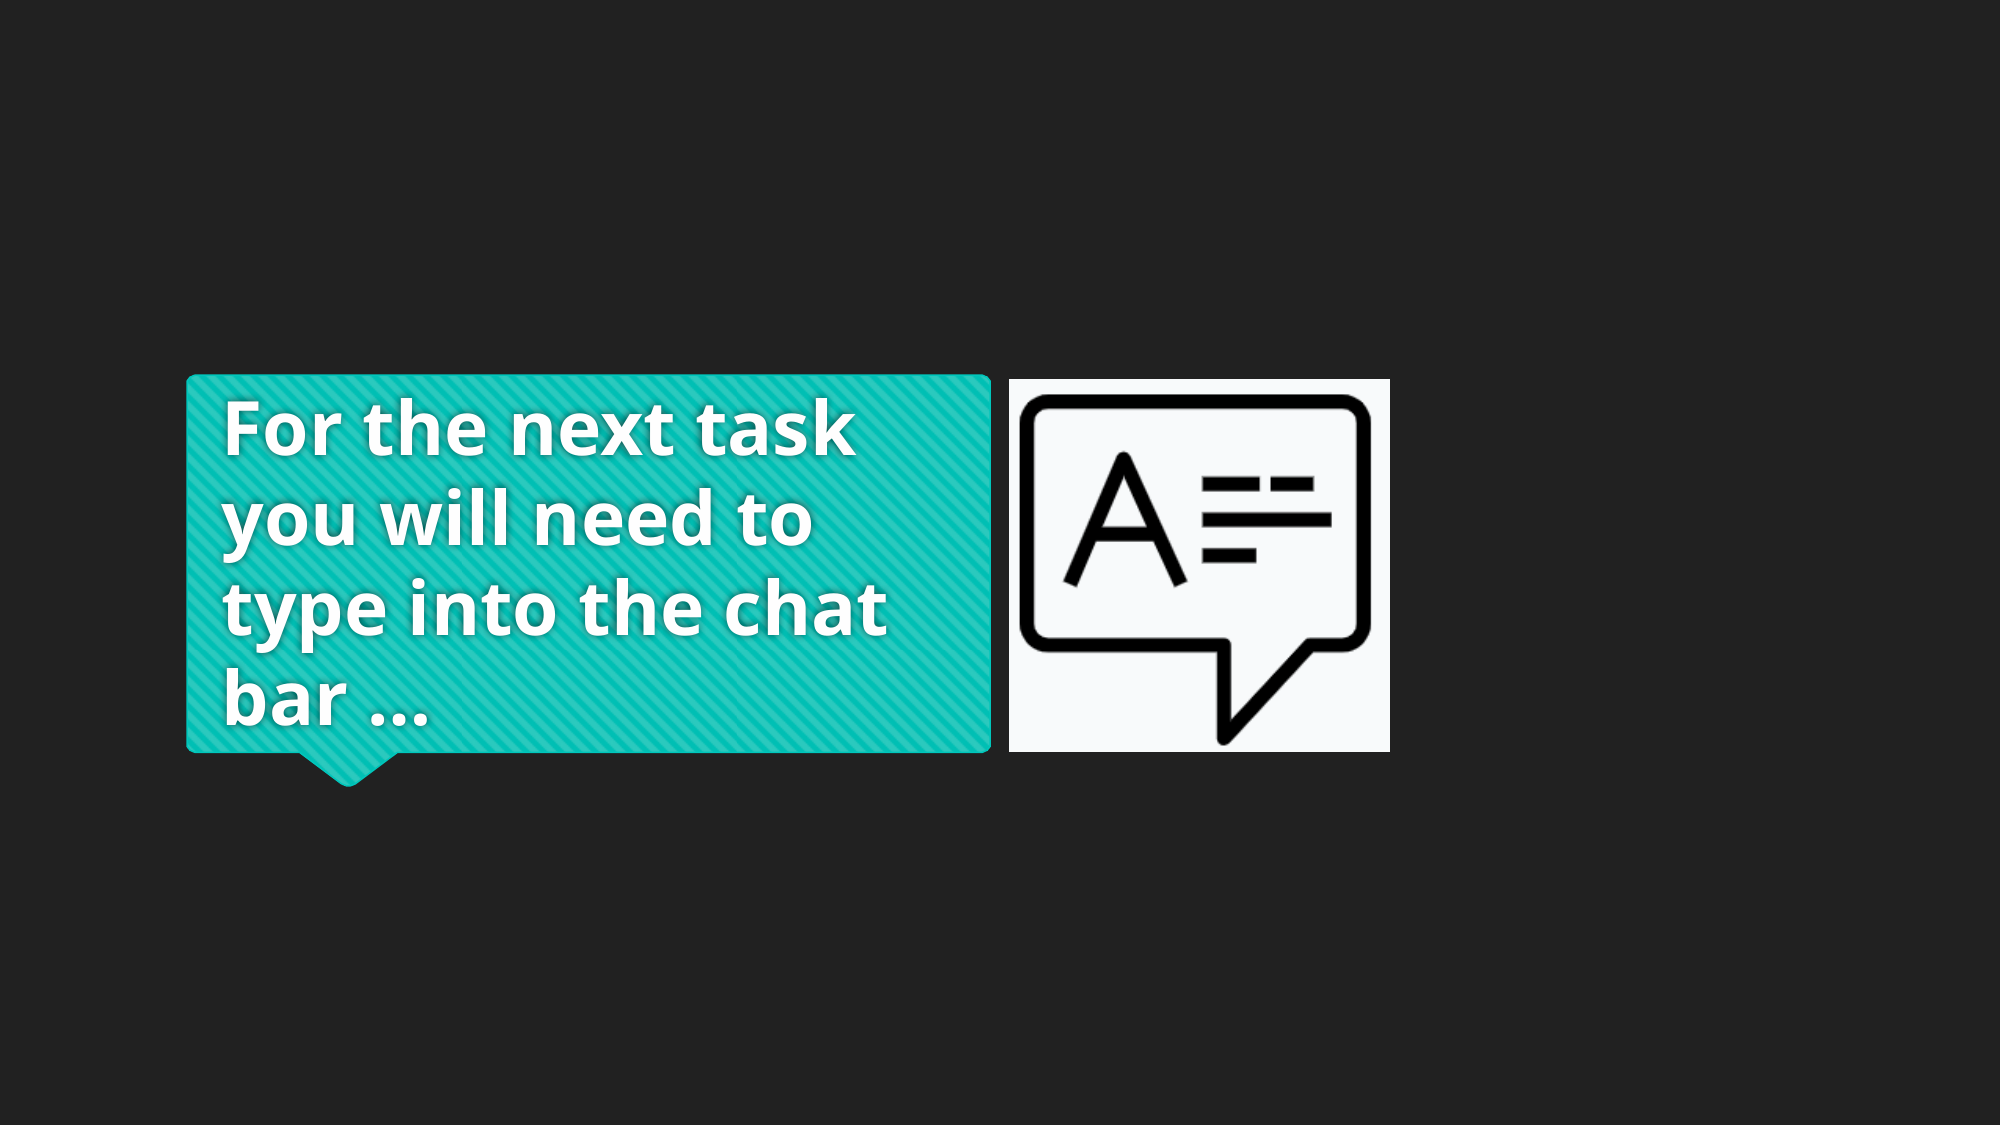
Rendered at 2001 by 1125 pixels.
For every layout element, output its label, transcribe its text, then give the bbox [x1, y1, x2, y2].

picture [1009, 379, 1390, 752]
title For the next task you will need to type into the chat bar … [206, 418, 926, 749]
